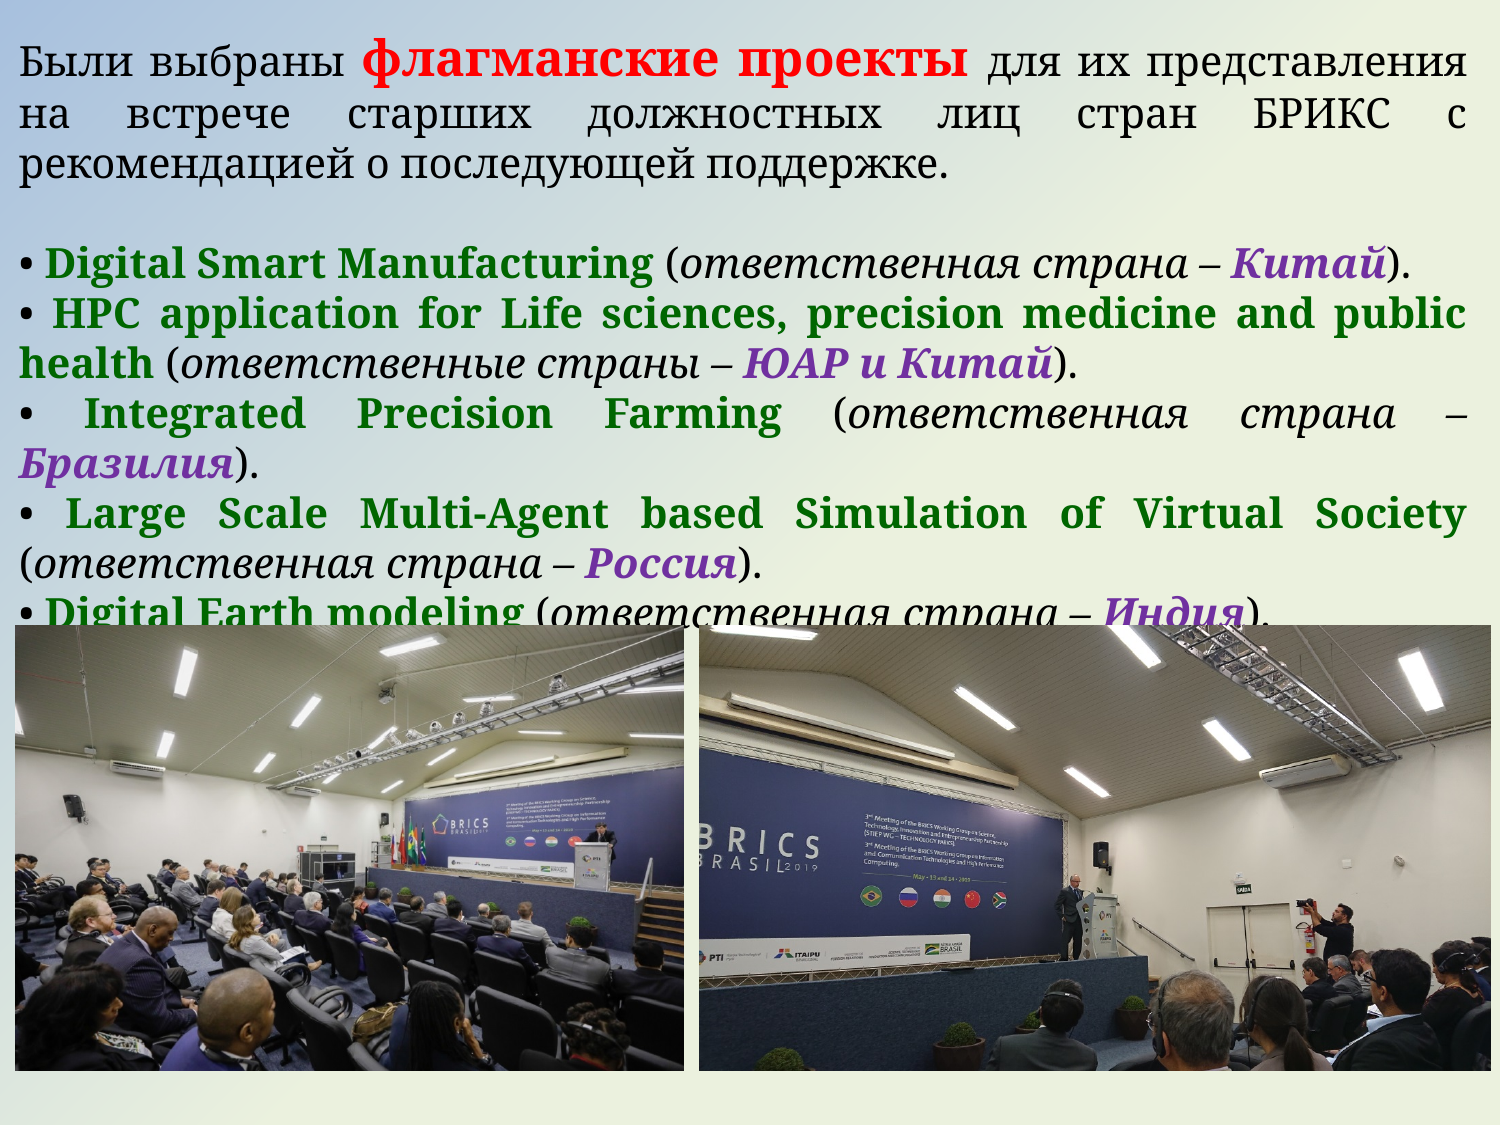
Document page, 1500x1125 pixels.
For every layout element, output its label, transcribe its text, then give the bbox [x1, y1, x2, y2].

text_box Были выбраны флагманские проекты для их представления на встрече старших должностных лиц стран БРИКС с рекомендацией о последующей поддержке. • Digital Smart Manufacturing (ответственная страна – Китай). • HPC application for Life sciences, precision medicine and public health (ответственные страны – ЮАР и Китай). • Integrated Precision Farming (ответственная страна – Бразилия). • Large Scale Multi-Agent based Simulation of Virtual Society (ответственная страна – Россия). • Digital Earth modeling (ответственная страна – Индия). [4, 19, 1483, 645]
picture [14, 624, 684, 1071]
picture [699, 624, 1492, 1071]
